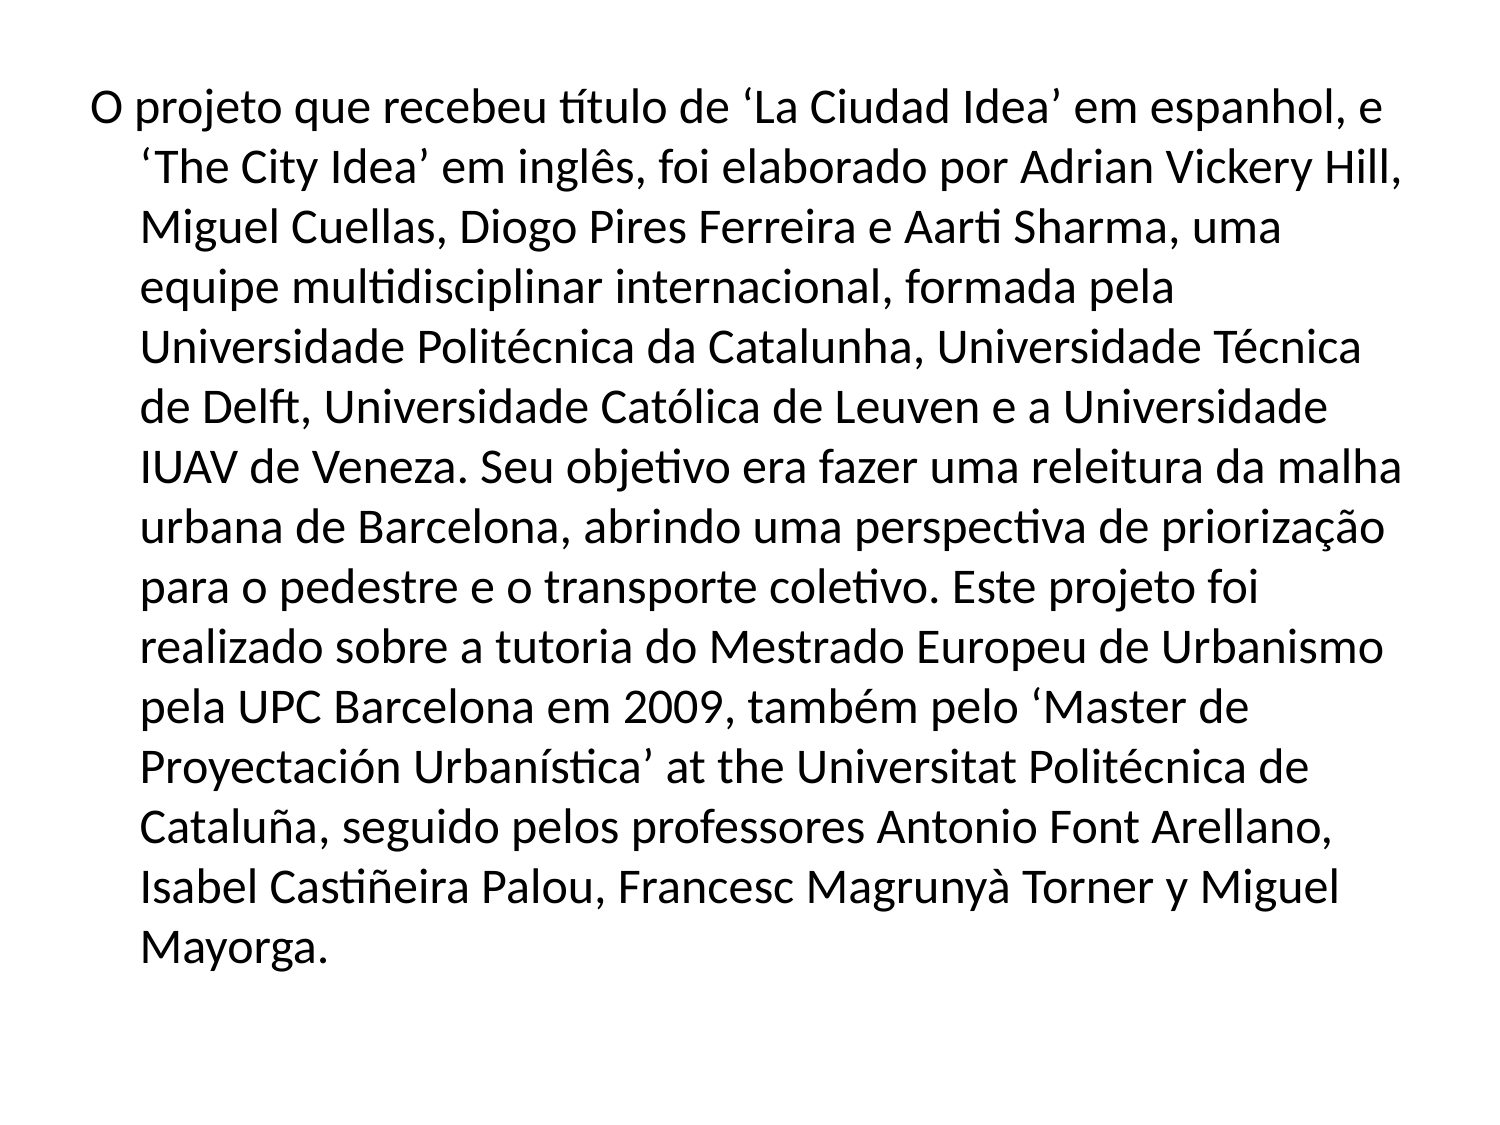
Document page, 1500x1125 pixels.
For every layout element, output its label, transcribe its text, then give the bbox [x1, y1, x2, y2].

list O projeto que recebeu título de ‘La Ciudad Idea’ em espanhol, e ‘The City Idea’ em inglês, foi elaborado por Adrian Vickery Hill, Miguel Cuellas, Diogo Pires Ferreira e Aarti Sharma, uma equipe multidisciplinar internacional, formada pela Universidade Politécnica da Catalunha, Universidade Técnica de Delft, Universidade Católica de Leuven e a Universidade IUAV de Veneza. Seu objetivo era fazer uma releitura da malha urbana de Barcelona, abrindo uma perspectiva de priorização para o pedestre e o transporte coletivo. Este projeto foi realizado sobre a tutoria do Mestrado Europeu de Urbanismo pela UPC Barcelona em 2009, também pelo ‘Master de Proyectación Urbanística’ at the Universitat Politécnica de Cataluña, seguido pelos professores Antonio Font Arellano, Isabel Castiñeira Palou, Francesc Magrunyà Torner y Miguel Mayorga. [75, 66, 1425, 1005]
